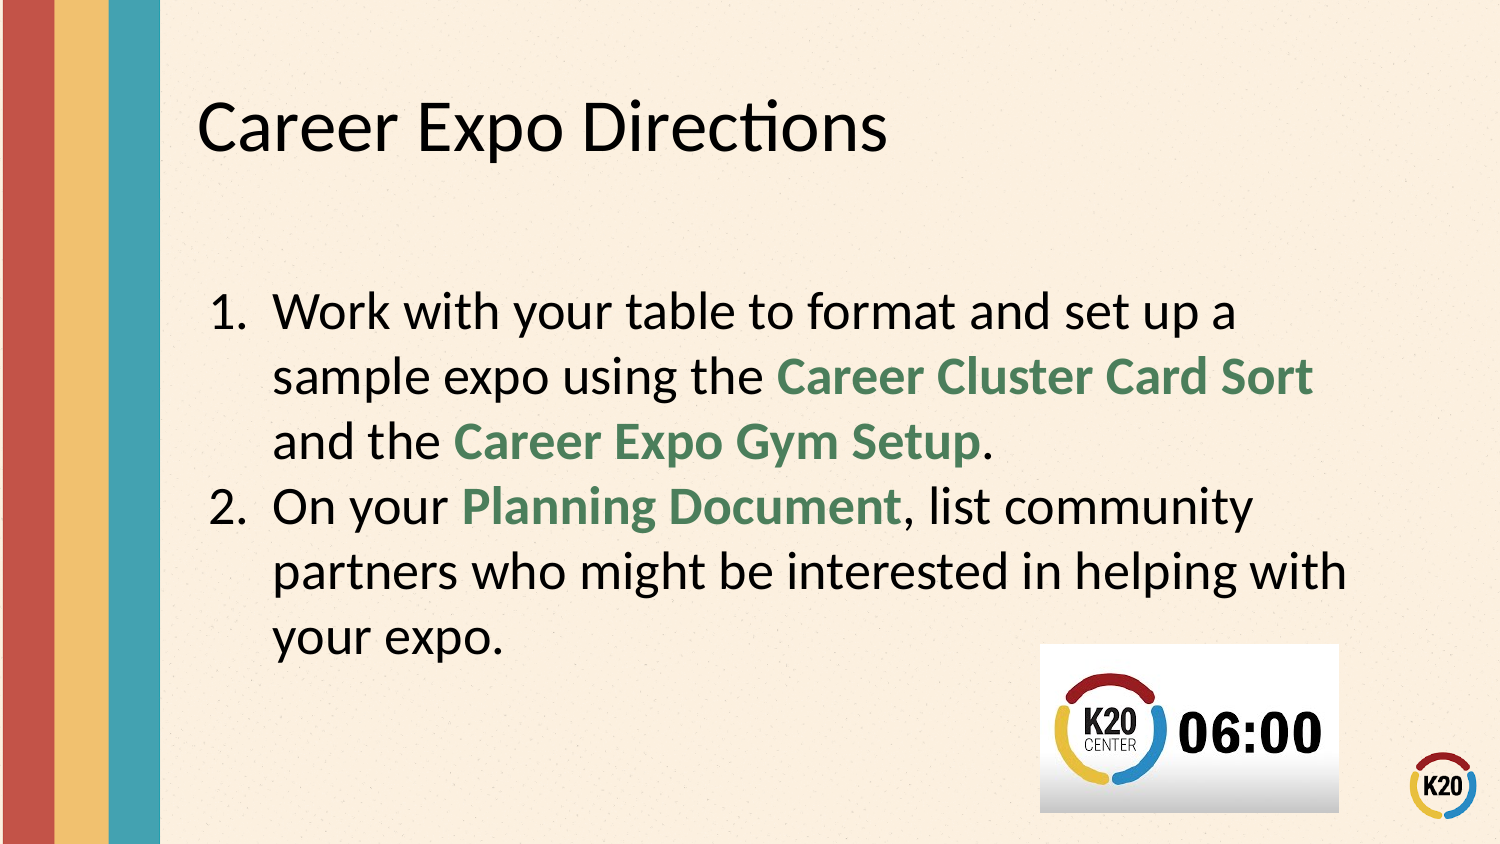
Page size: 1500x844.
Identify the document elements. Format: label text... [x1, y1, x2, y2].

picture [0, 0, 1500, 844]
title Career Expo Directions [182, 74, 1406, 169]
list Work with your table to format and set up a sample expo using the Career Cluster Card Sort and the Career Expo Gym Setup. On your Planning Document, list community partners who might be interested in helping with your expo. [182, 190, 1406, 751]
